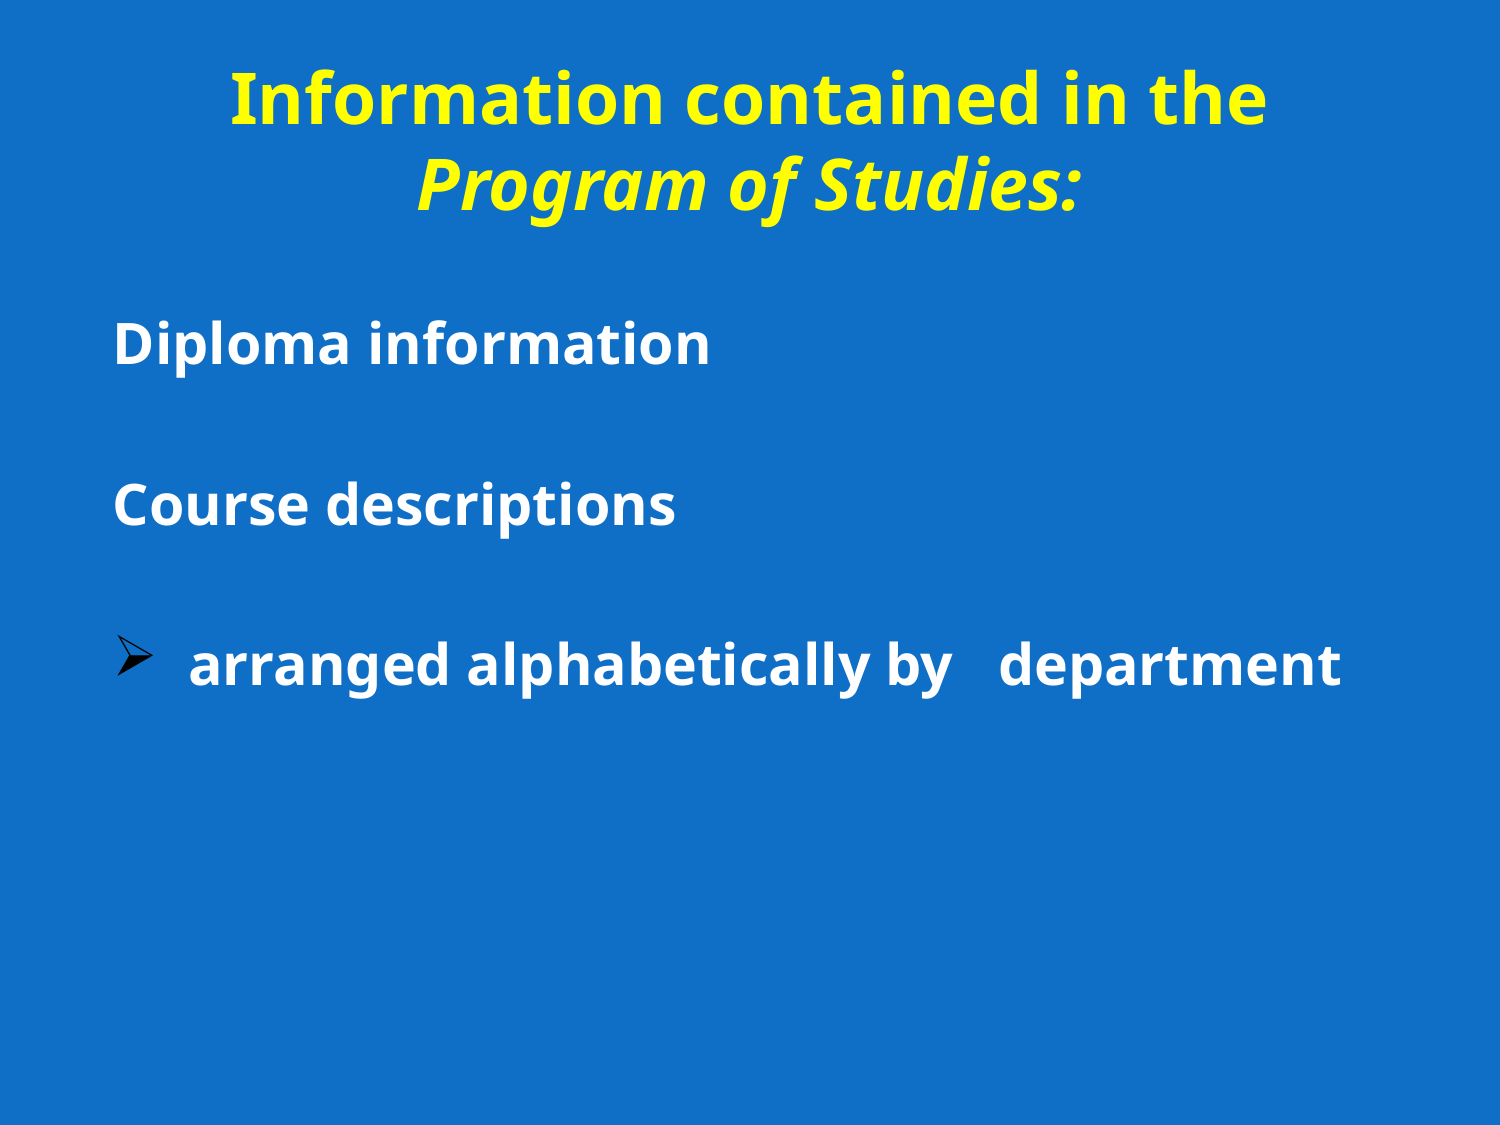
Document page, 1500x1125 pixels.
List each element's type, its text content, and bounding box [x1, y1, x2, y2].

list Diploma information Course descriptions arranged alphabetically by department [74, 299, 1426, 713]
title Information contained in the Program of Studies: [74, 44, 1426, 233]
